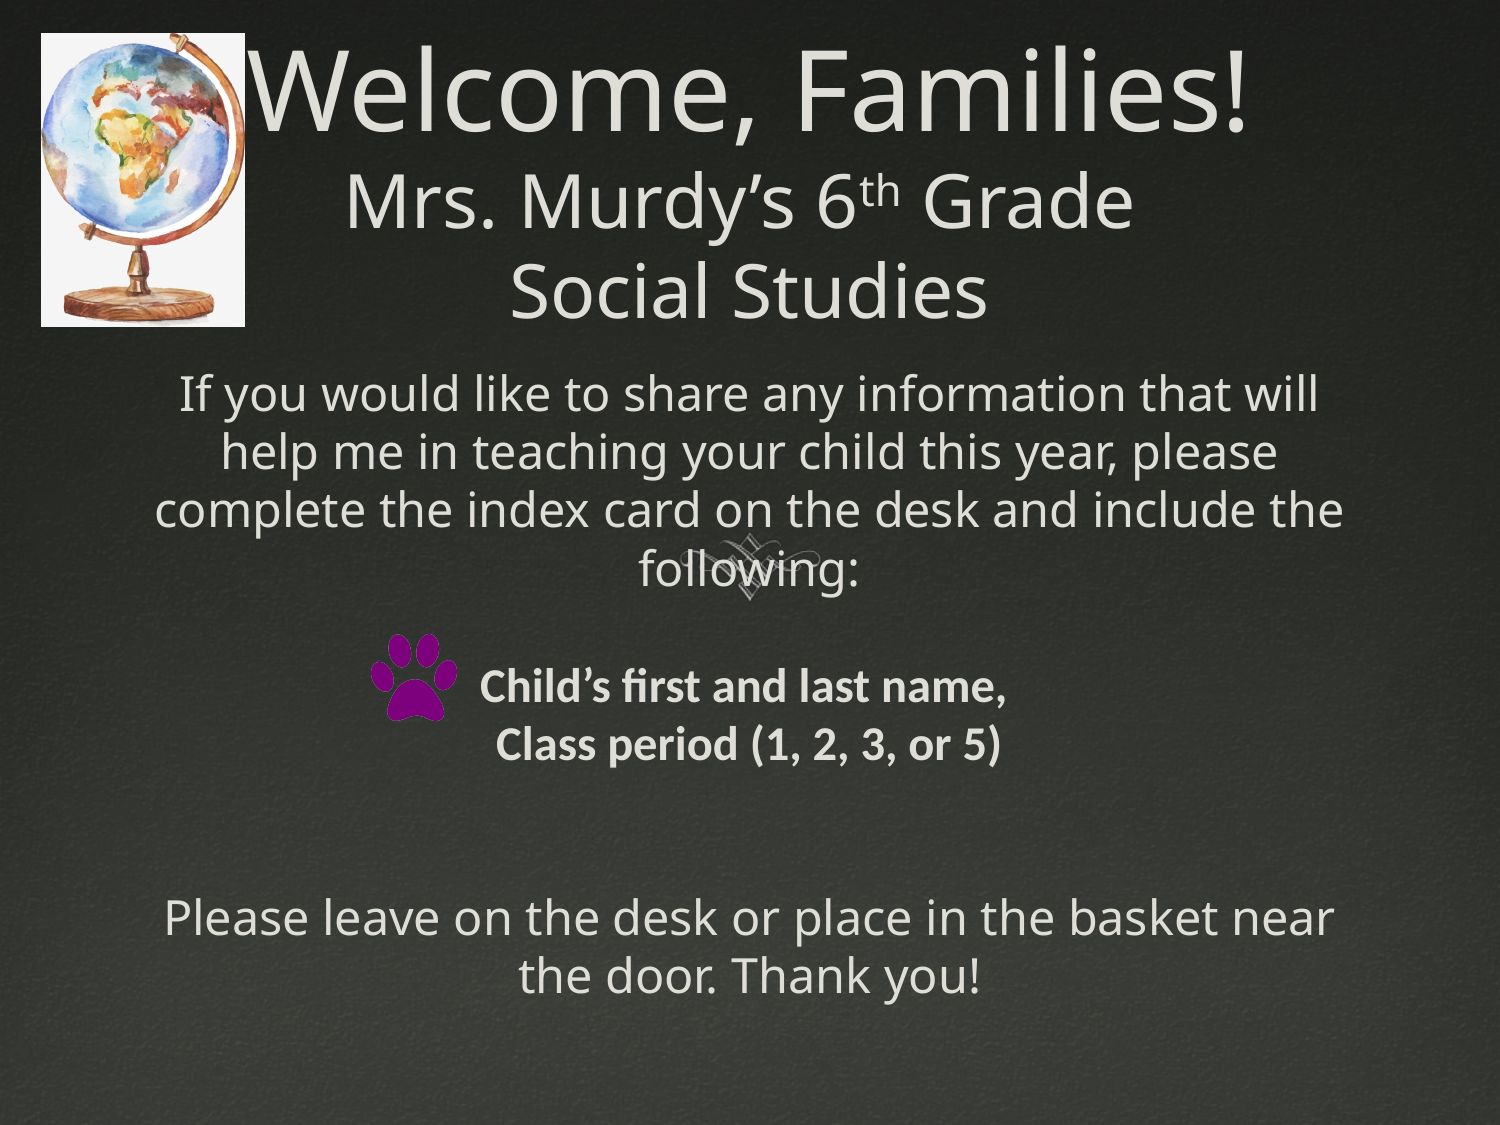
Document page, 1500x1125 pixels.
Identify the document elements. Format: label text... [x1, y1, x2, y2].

title Welcome, Families! Mrs. Murdy’s 6th Grade Social Studies [250, 100, 1388, 342]
picture [41, 33, 245, 327]
picture [370, 633, 458, 722]
subtitle If you would like to share any information that will help me in teaching your child this year, please complete the index card on the desk and include the following: Child’s first and last name, Class period (1, 2, 3, or 5) Please leave on the desk or place in the basket near the door. Thank you! [112, 297, 1387, 1014]
